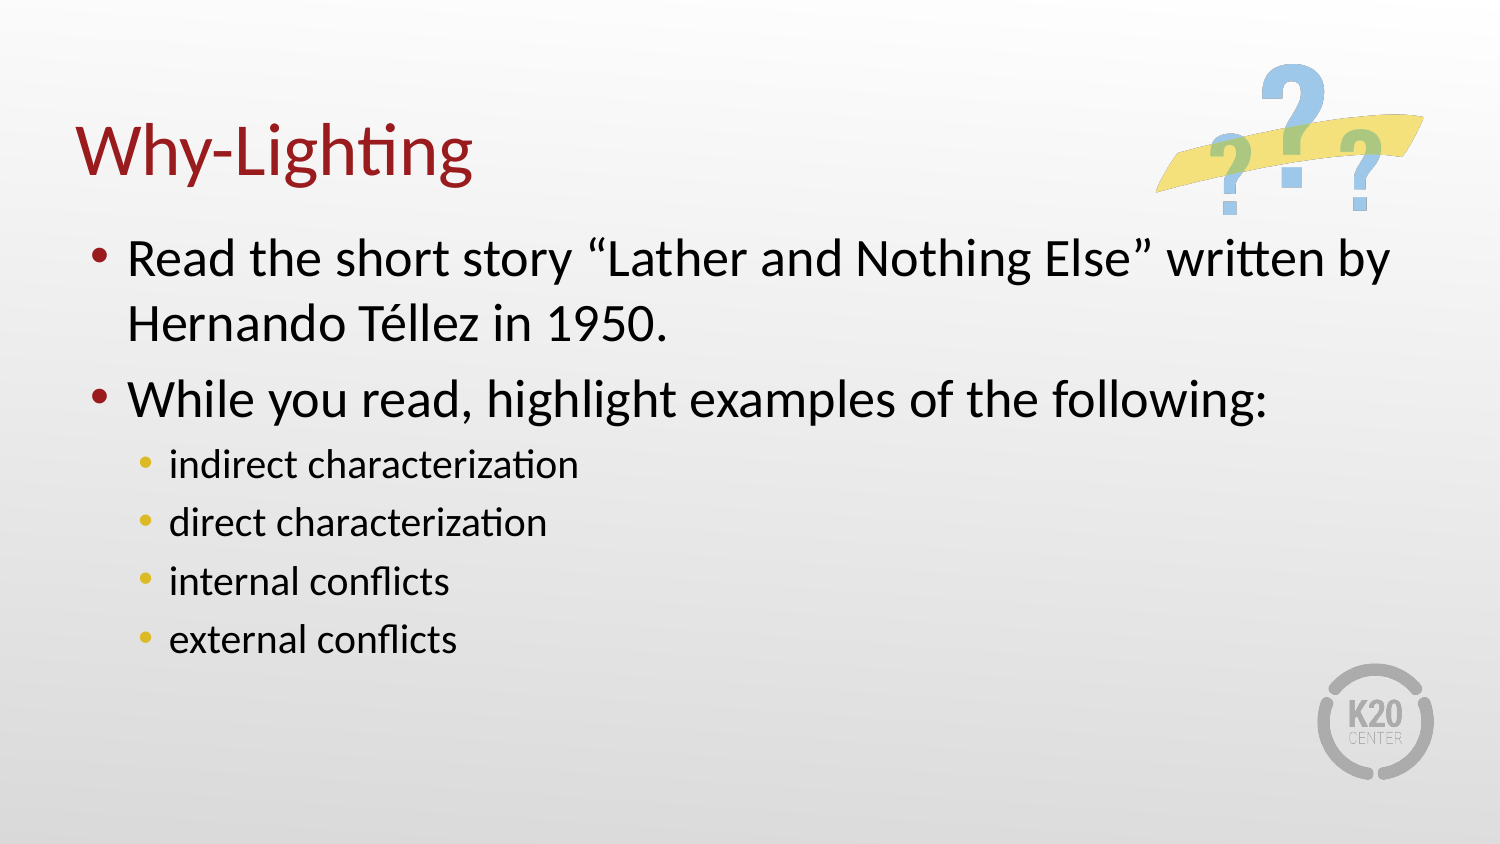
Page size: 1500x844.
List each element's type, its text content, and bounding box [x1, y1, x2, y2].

list Read the short story “Lather and Nothing Else” written by Hernando Téllez in 1950. While you read, highlight examples of the following: indirect characterization direct characterization internal conflicts external conflicts [75, 214, 1425, 779]
picture [1155, 64, 1426, 215]
title Why-Lighting [75, 50, 1425, 191]
